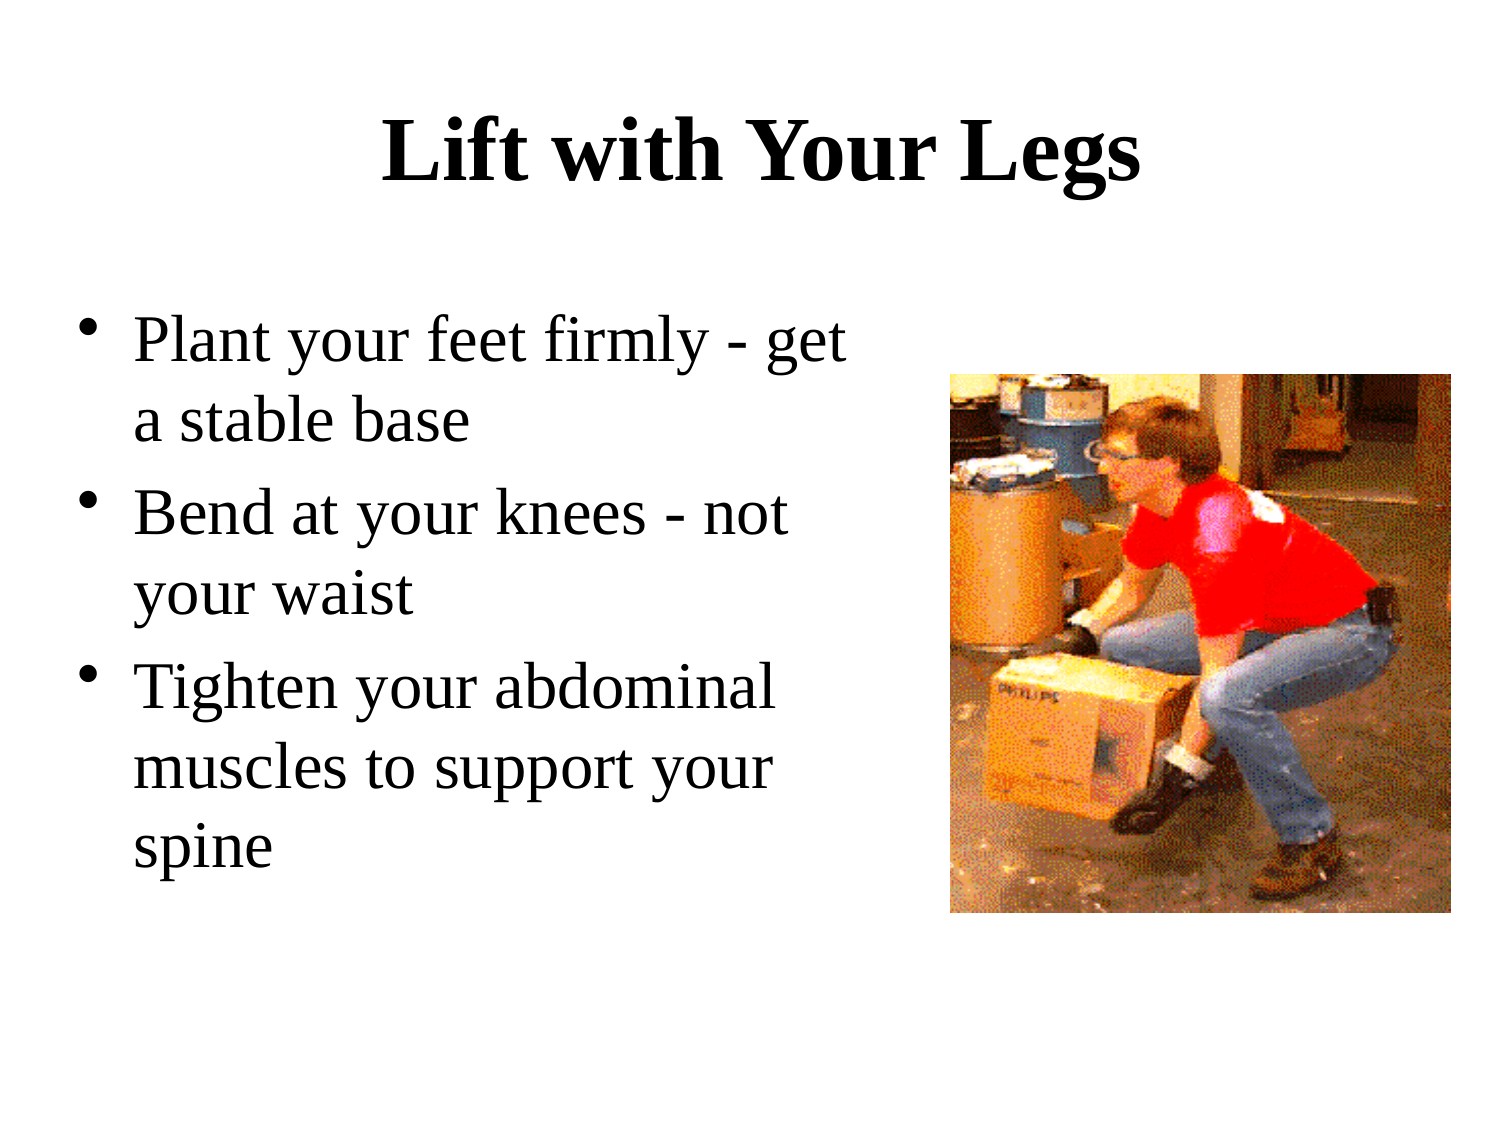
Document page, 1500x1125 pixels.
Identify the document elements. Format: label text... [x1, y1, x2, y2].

title Lift with Your Legs [112, 62, 1413, 226]
picture [949, 374, 1451, 913]
text_box Plant your feet firmly - get a stable base Bend at your knees - not your waist Tighten your abdominal muscles to support your spine [62, 287, 900, 1000]
